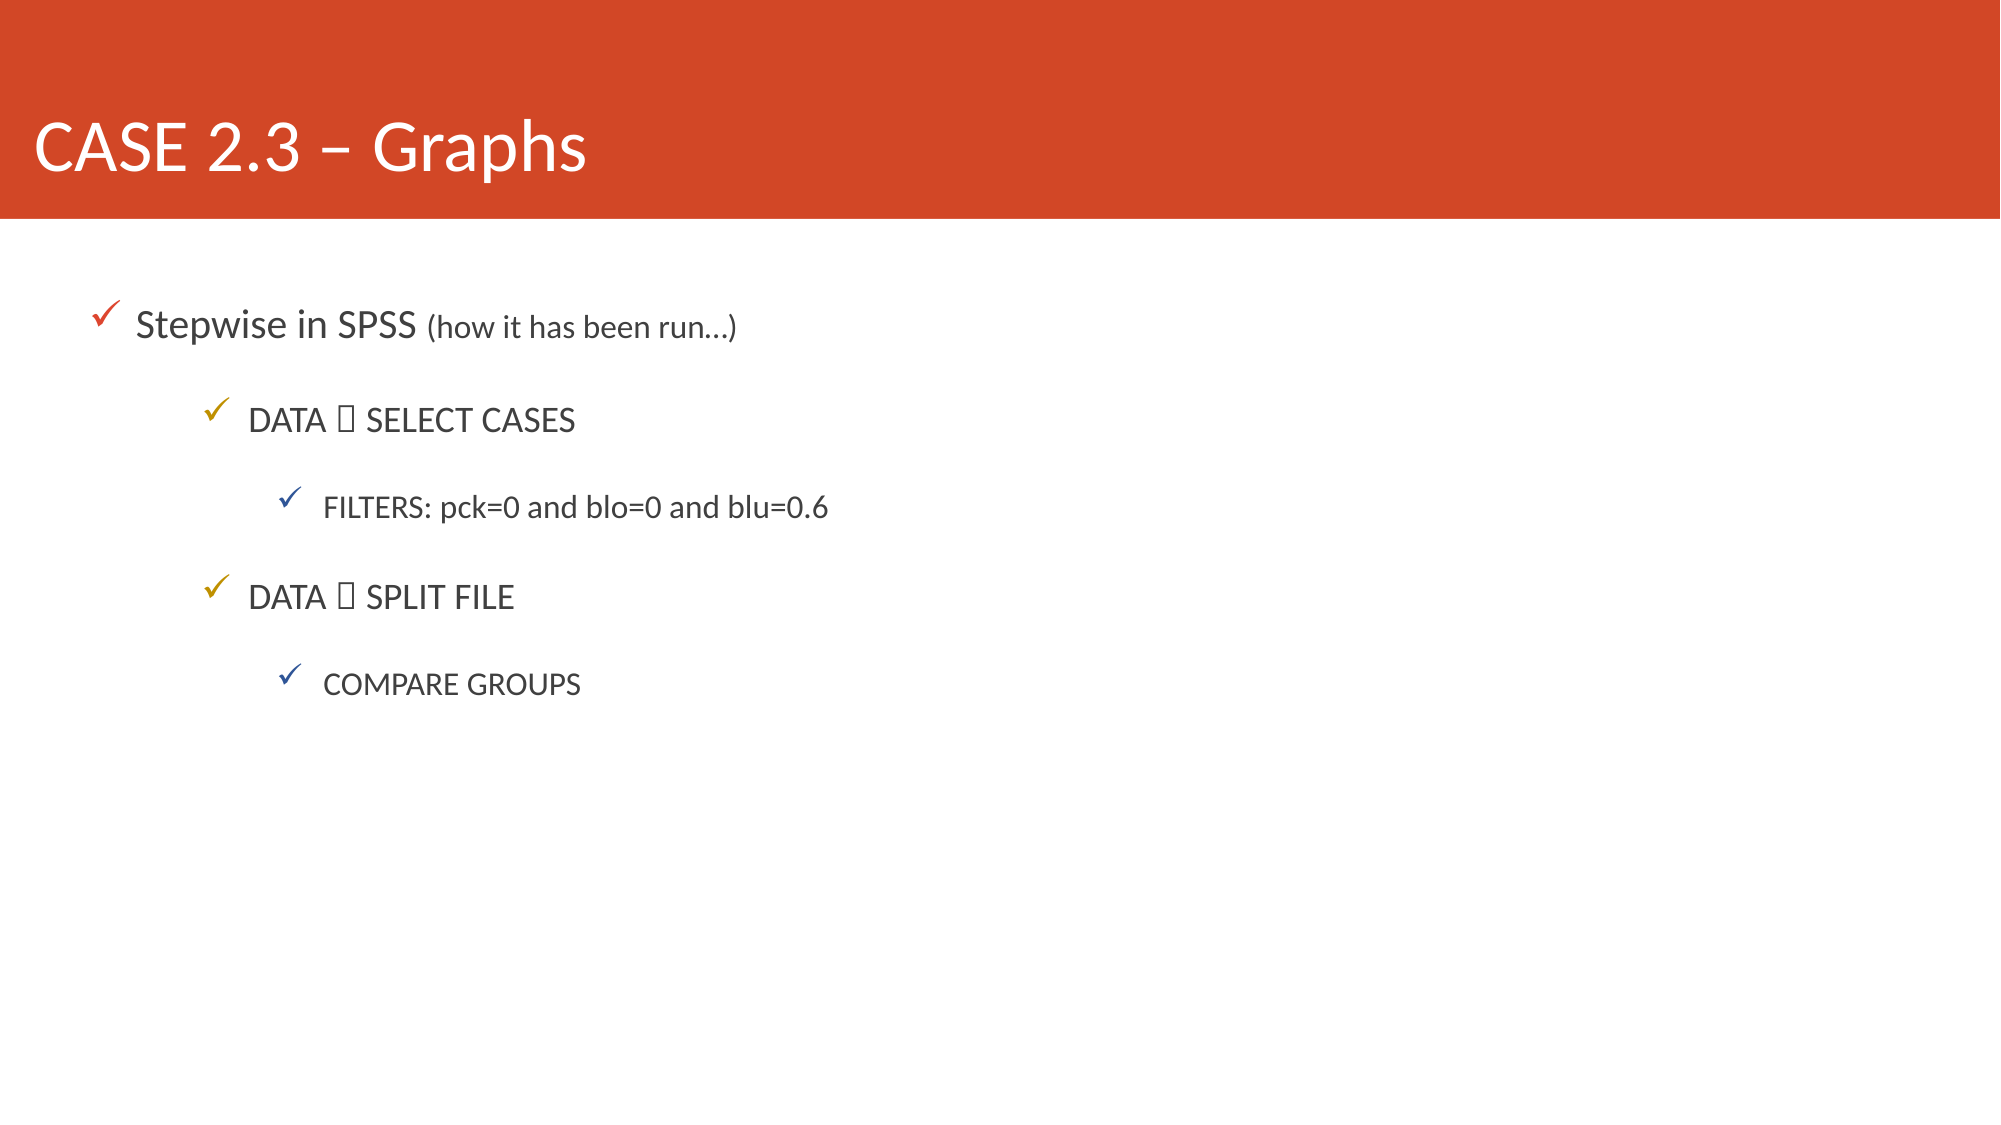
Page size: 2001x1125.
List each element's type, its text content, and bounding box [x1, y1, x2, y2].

list Stepwise in SPSS (how it has been run…) DATA  SELECT CASES FILTERS: pck=0 and blo=0 and blu=0.6 DATA  SPLIT FILE COMPARE GROUPS [73, 264, 1925, 1066]
title CASE 2.3 – Graphs [19, 19, 1979, 194]
